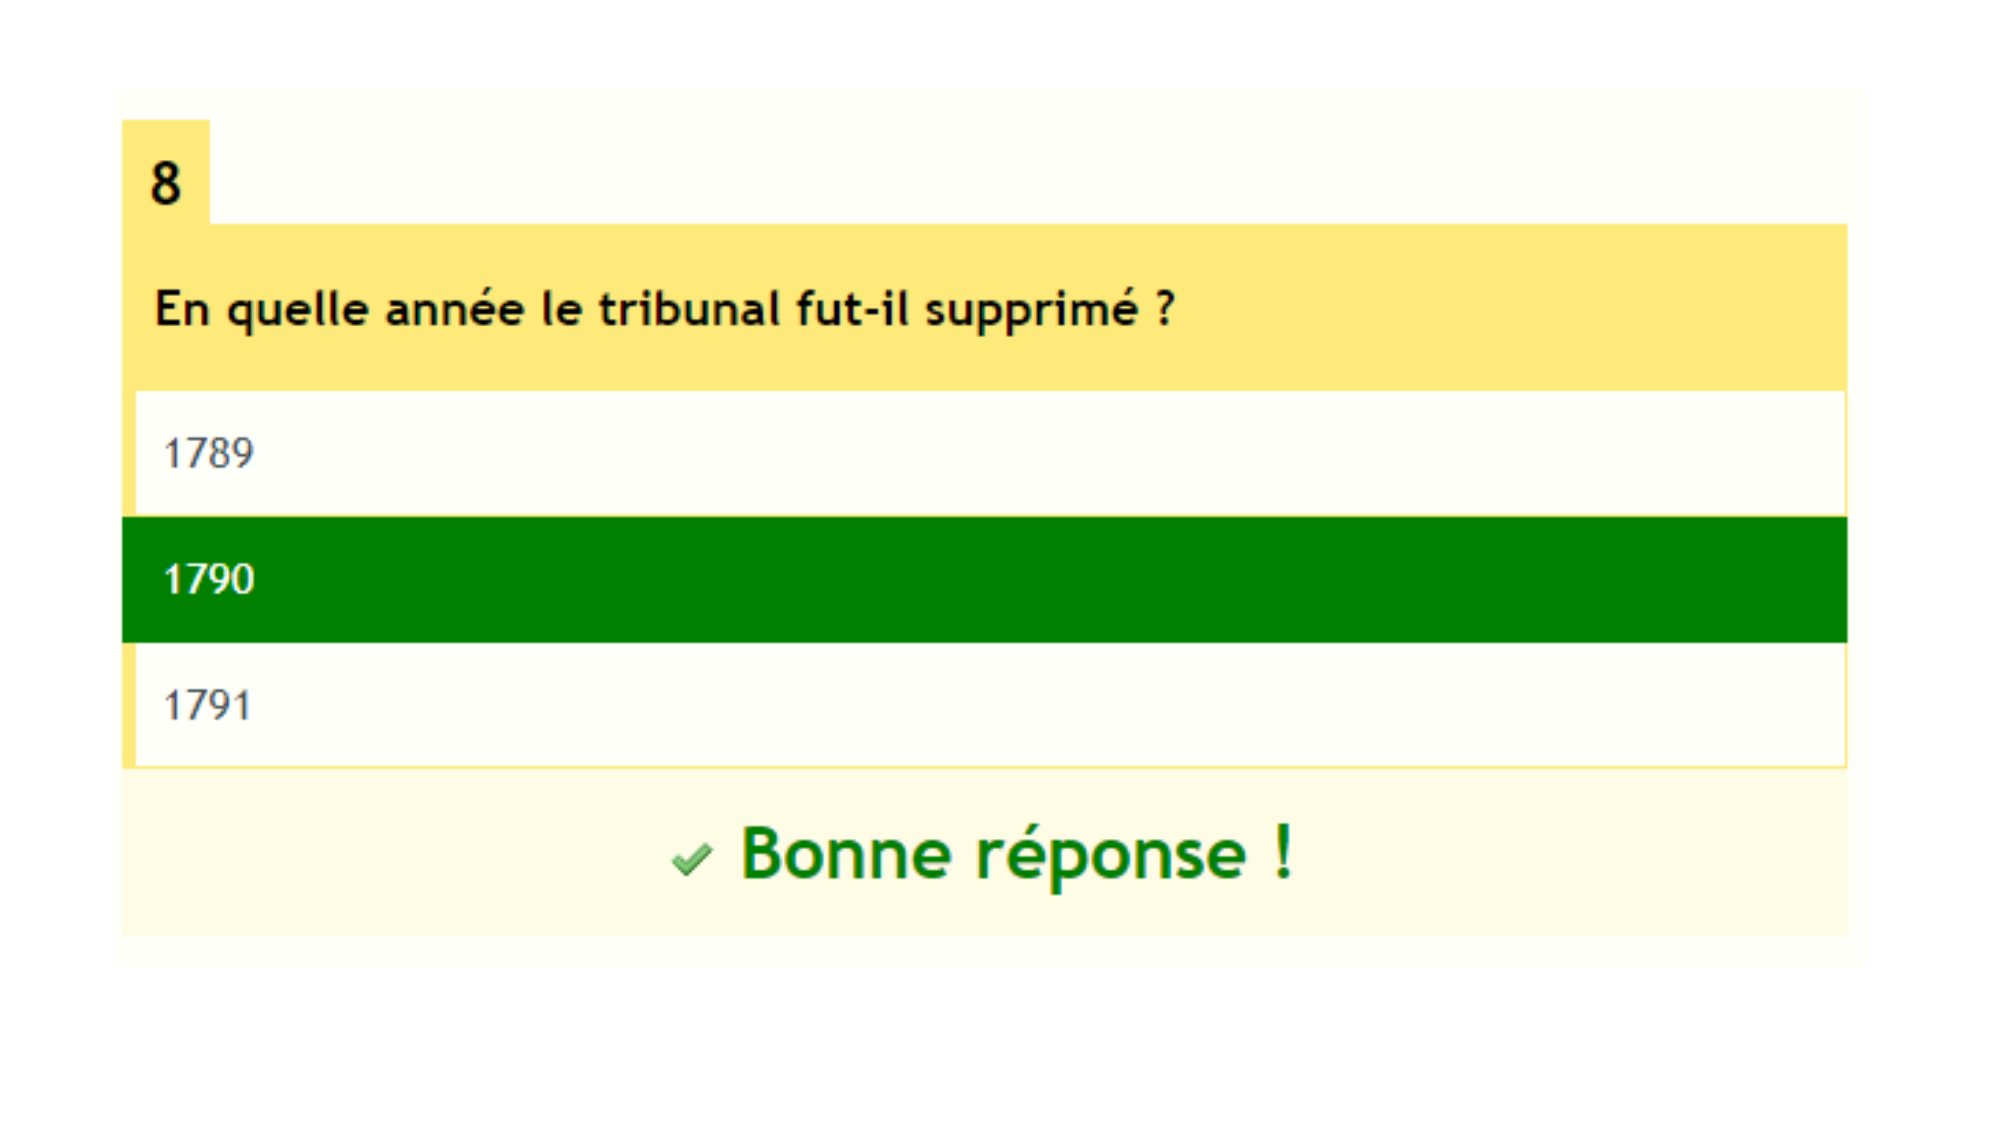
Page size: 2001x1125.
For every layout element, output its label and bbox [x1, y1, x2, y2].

picture [114, 87, 1868, 969]
